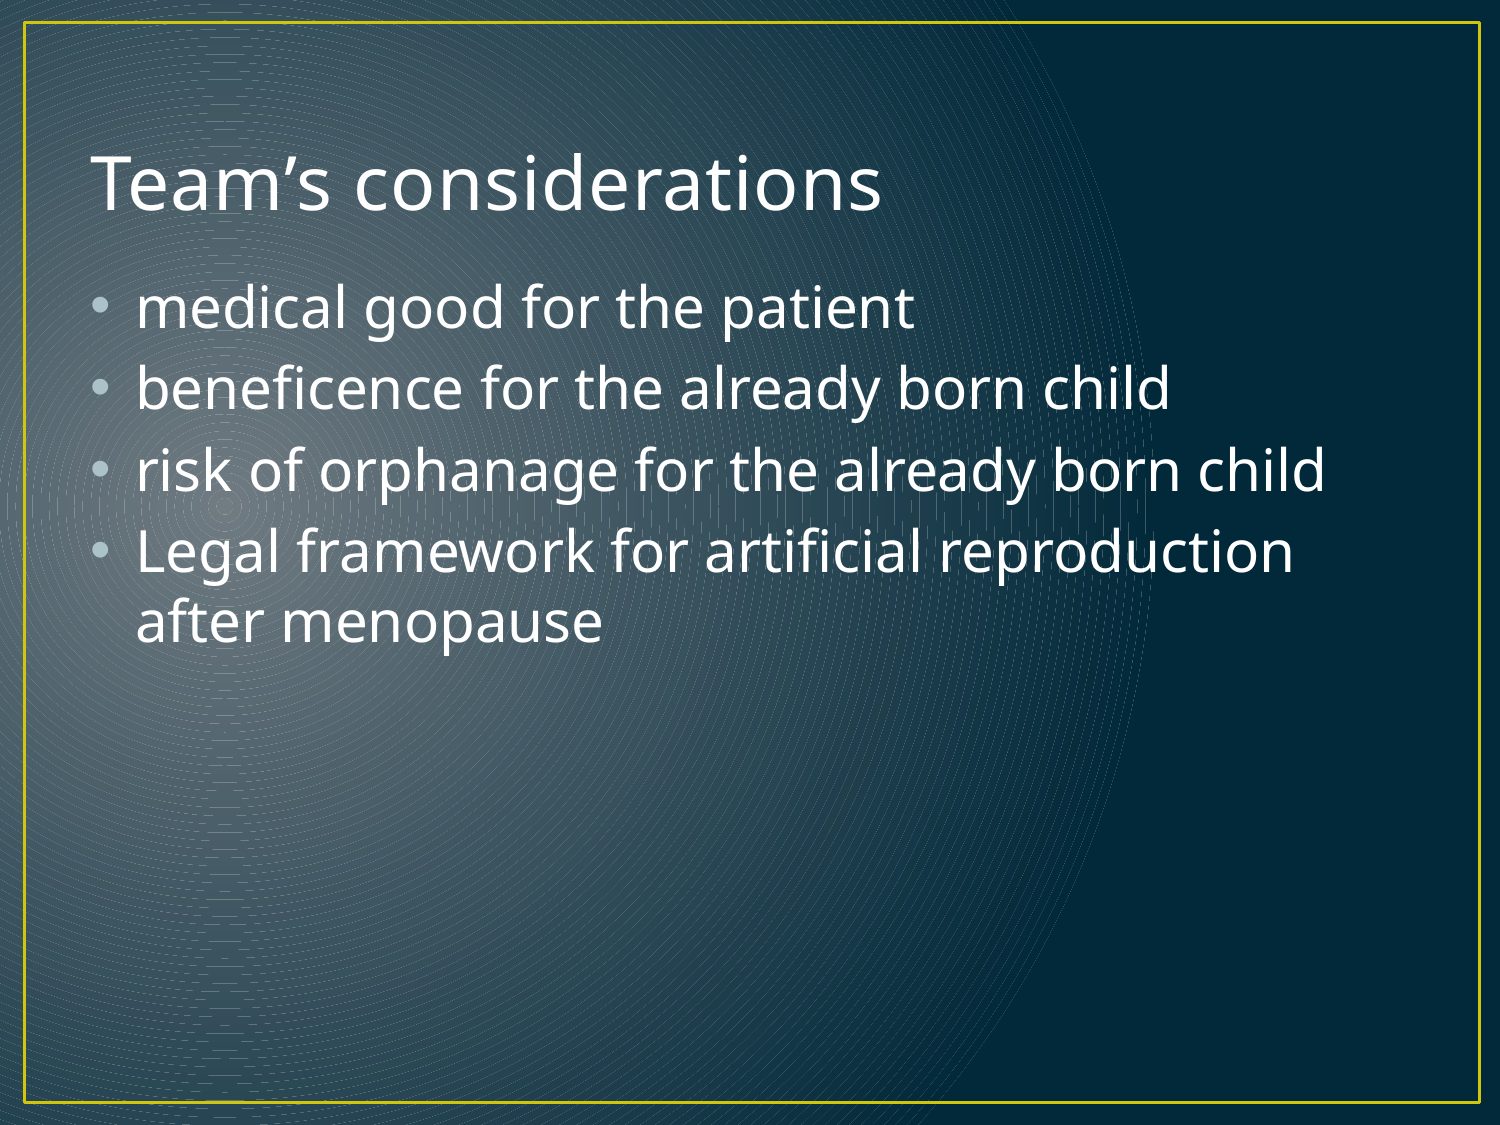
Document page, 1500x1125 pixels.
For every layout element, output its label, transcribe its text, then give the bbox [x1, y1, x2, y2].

title Team’s considerations [75, 45, 1425, 233]
list medical good for the patient beneficence for the already born child risk of orphanage for the already born child Legal framework for artificial reproduction after menopause [75, 262, 1425, 1005]
